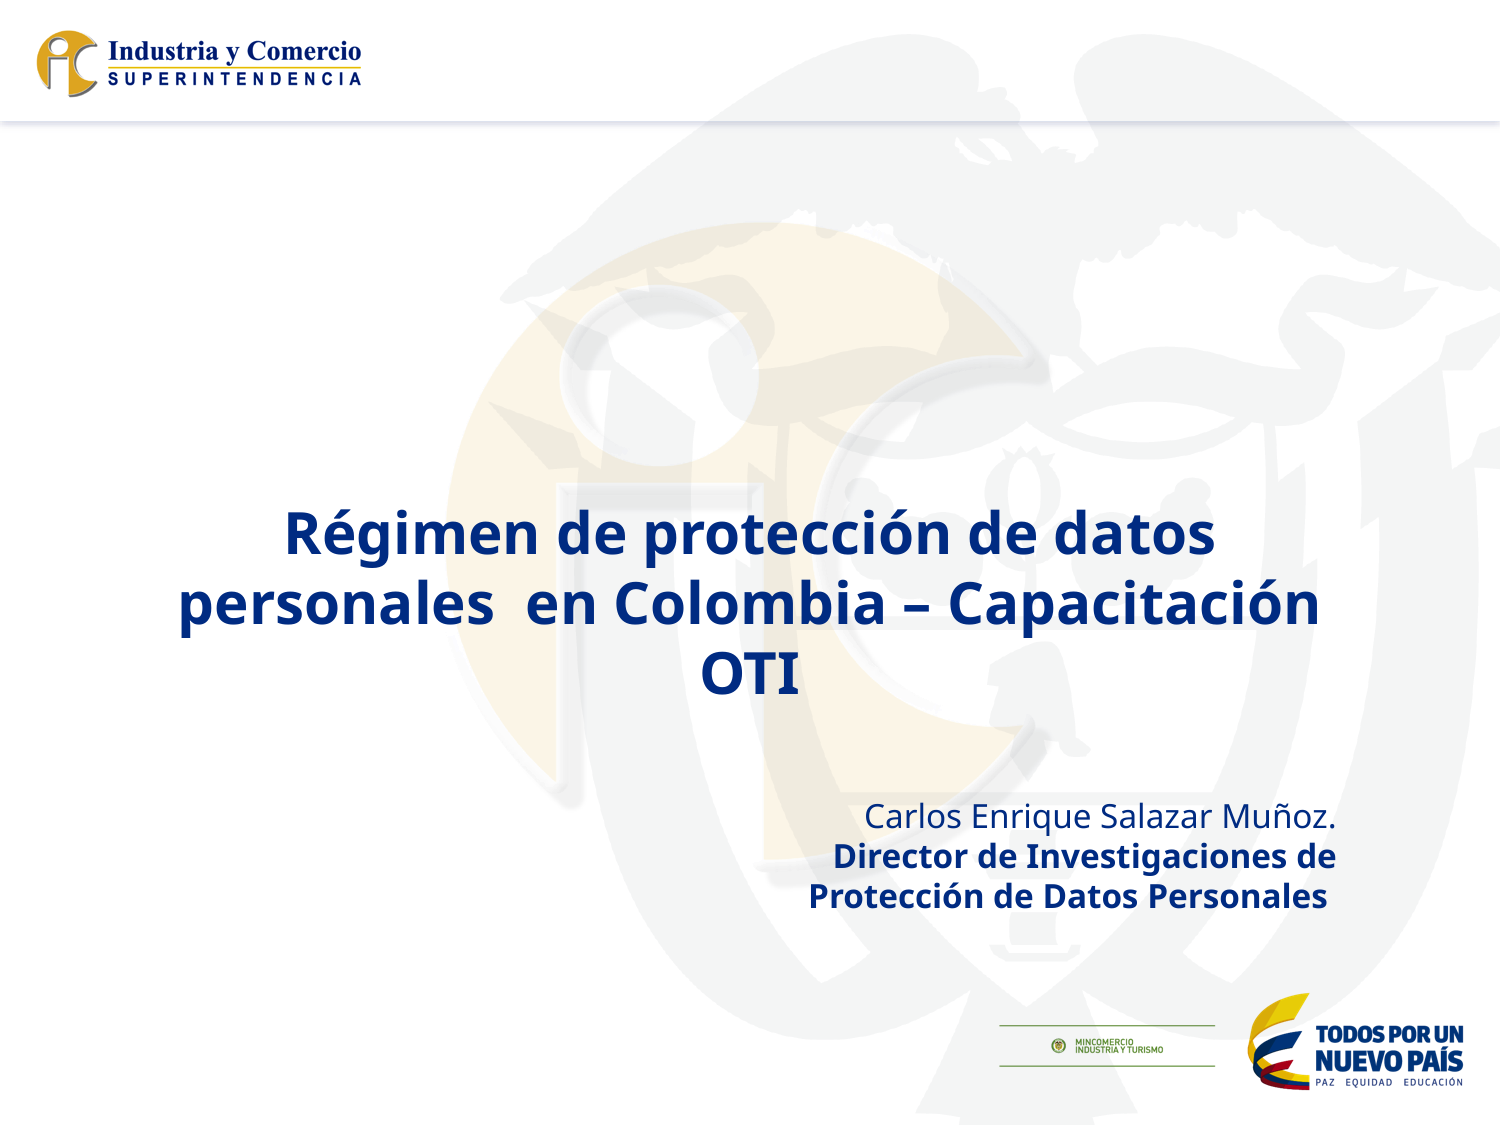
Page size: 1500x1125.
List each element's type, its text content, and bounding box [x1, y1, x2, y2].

text_box Título [163, 726, 1020, 892]
text_box Régimen de protección de datos personales en Colombia – Capacitación OTI [112, 488, 1388, 714]
text_box Carlos Enrique Salazar Muñoz. Director de Investigaciones de Protección de Datos Personales [421, 788, 1353, 923]
picture [0, 0, 1500, 1125]
